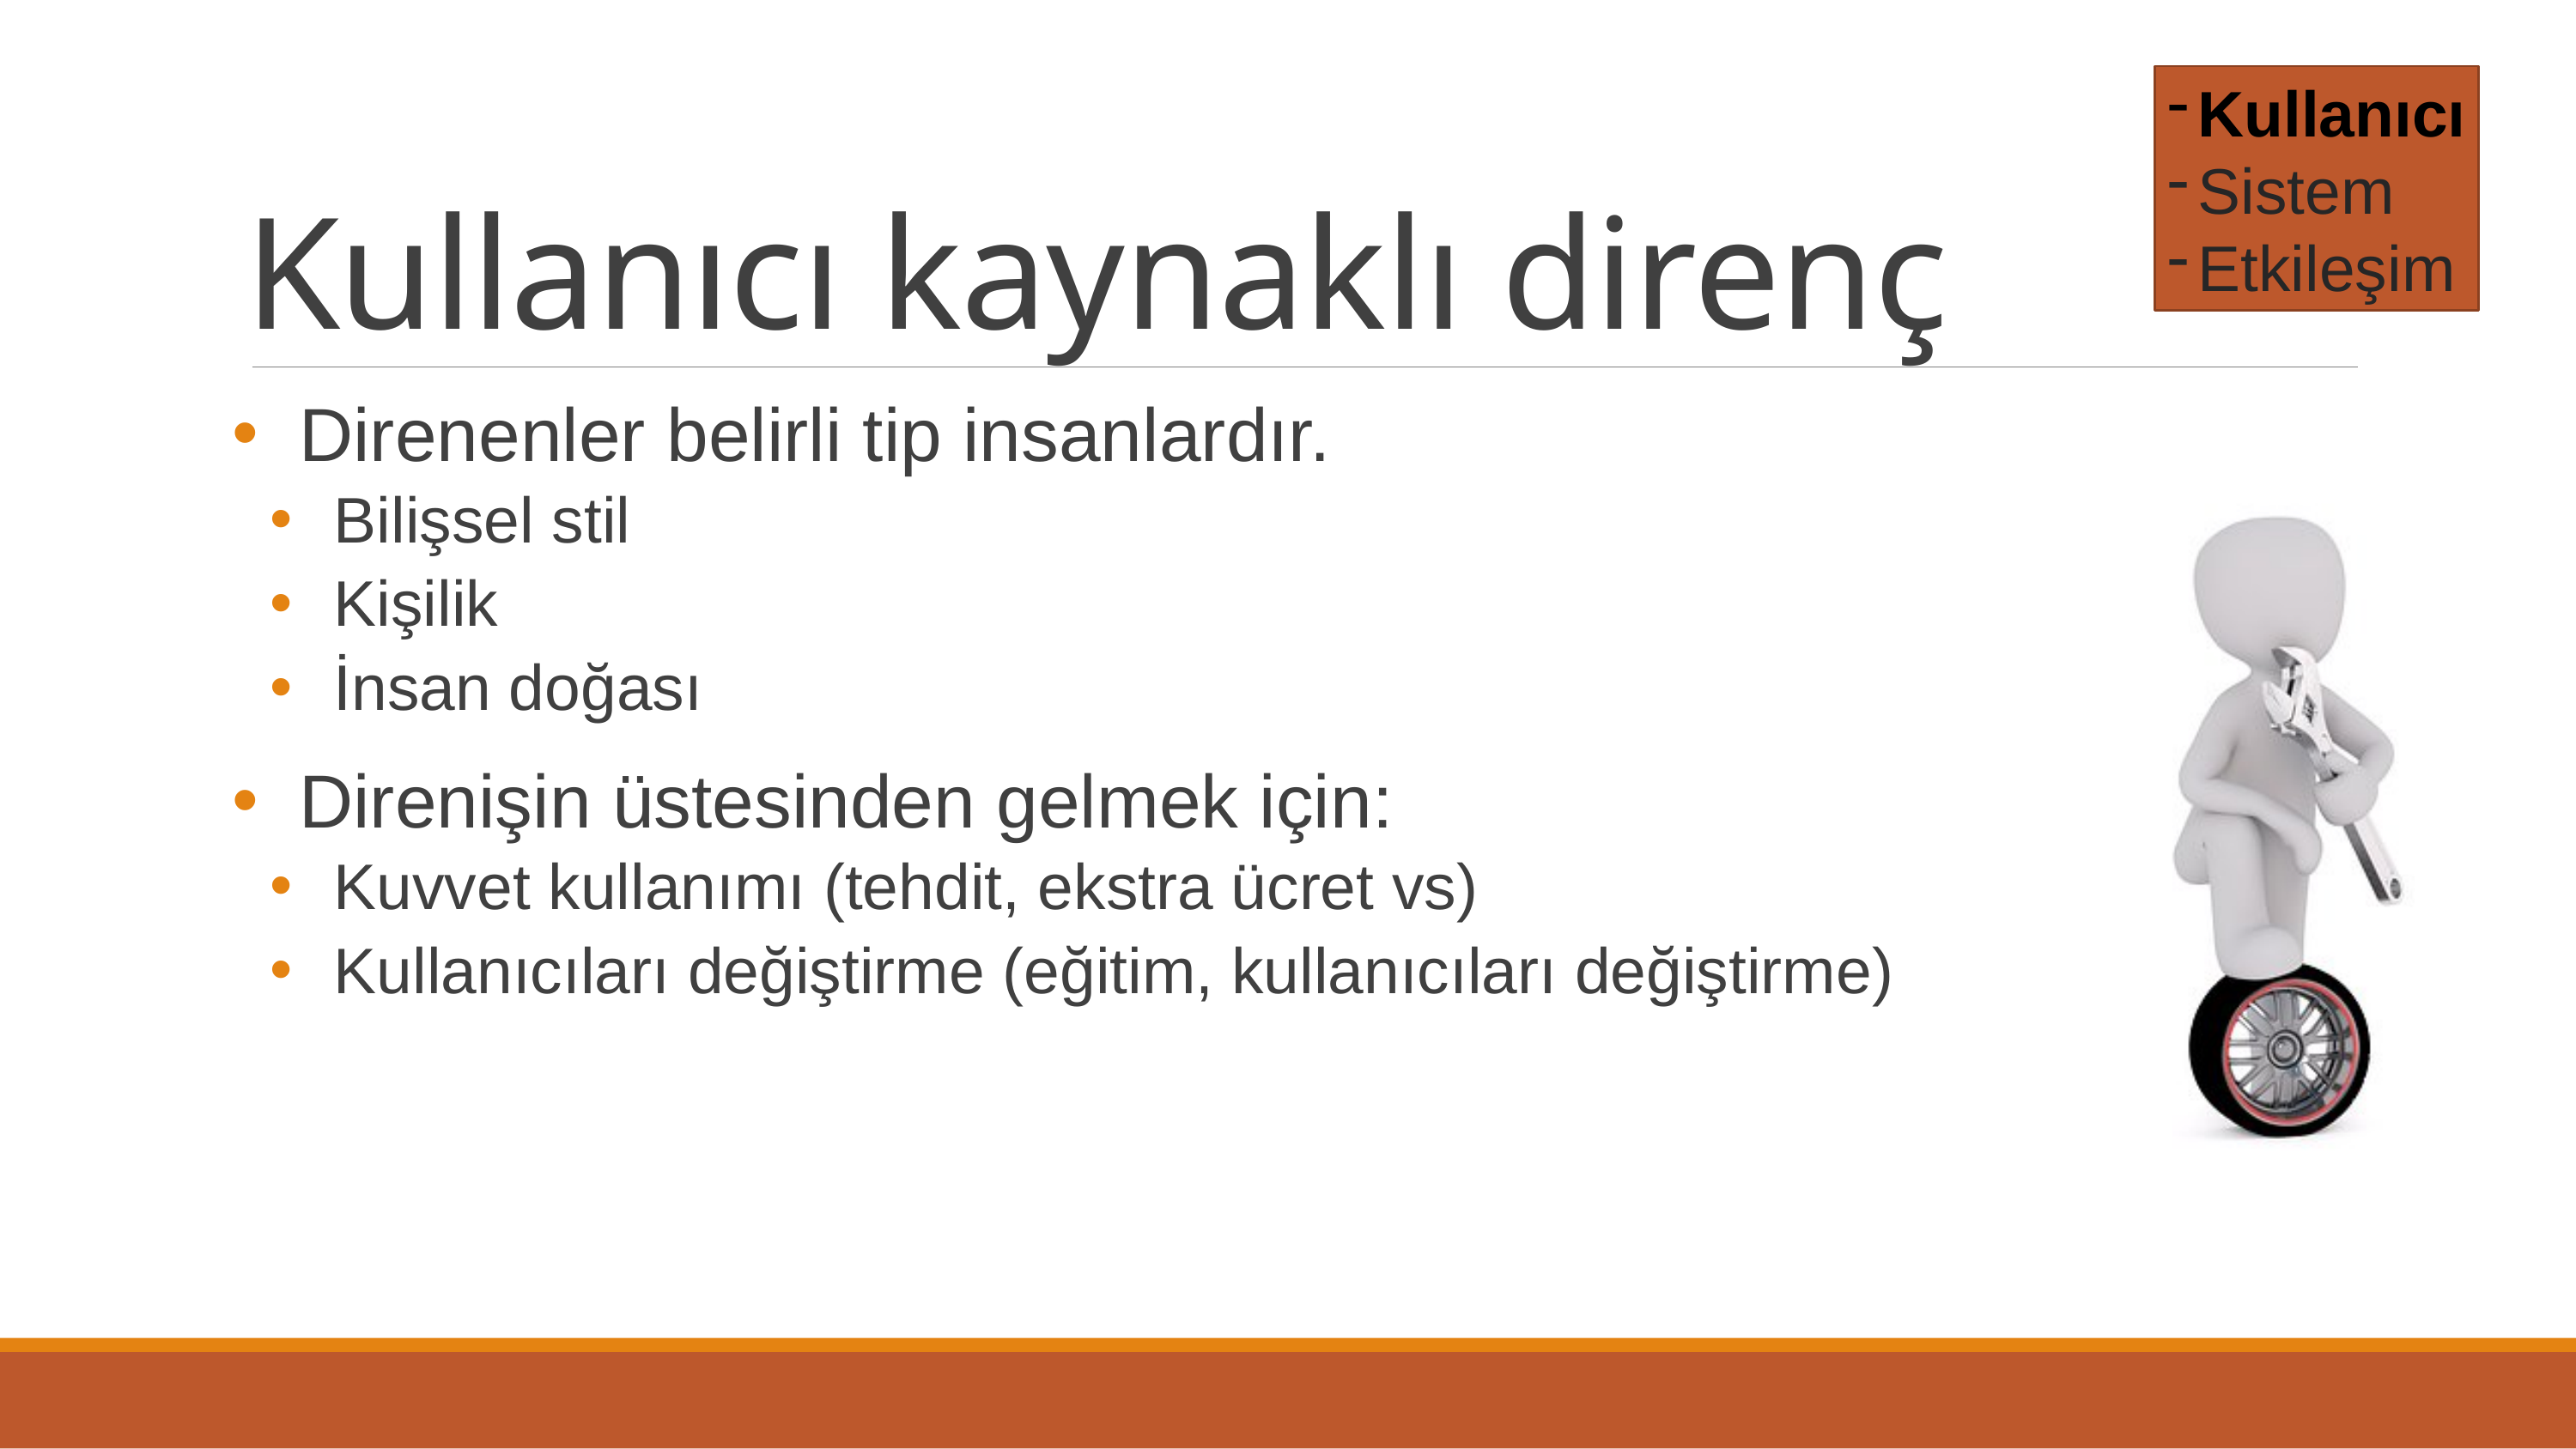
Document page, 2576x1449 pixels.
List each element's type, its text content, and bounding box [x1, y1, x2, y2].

text_box Kullanıcı Sistem Etkileşim [2154, 65, 2480, 312]
list Direnenler belirli tip insanlardır. Bilişsel stil Kişilik İnsan doğası Direnişin üstesinden gelmek için: Kuvvet kullanımı (tehdit, ekstra ücret vs) Kullanıcıları değiştirme (eğitim, kullanıcıları değiştirme) [232, 390, 2357, 1240]
title Kullanıcı kaynaklı direnç [232, 60, 2357, 367]
picture [2108, 472, 2481, 1158]
